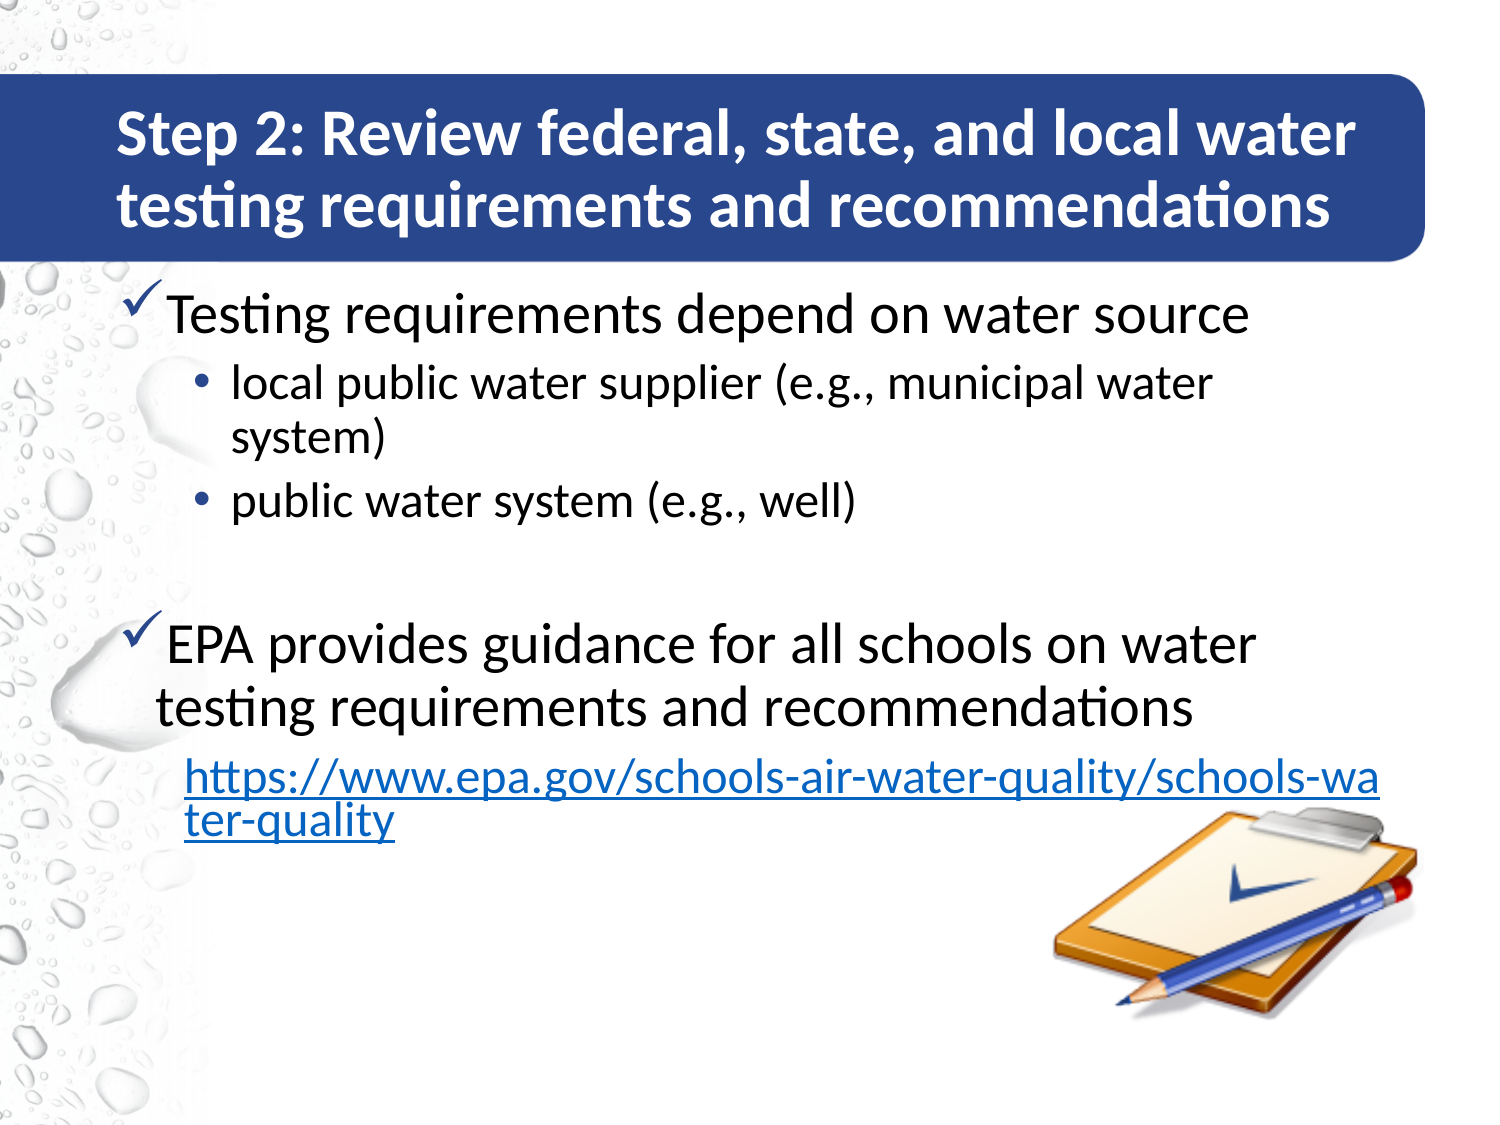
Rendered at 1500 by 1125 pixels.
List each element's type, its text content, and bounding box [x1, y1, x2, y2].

title Step 2: Review federal, state, and local water testing requirements and recommendations [101, 80, 1397, 260]
picture [0, 0, 1500, 1125]
list Testing requirements depend on water source local public water supplier (e.g., municipal water system) public water system (e.g., well) EPA provides guidance for all schools on water testing requirements and recommendations https://www.epa.gov/schools-air-water-quality/schools-water-quality [103, 275, 1397, 1035]
